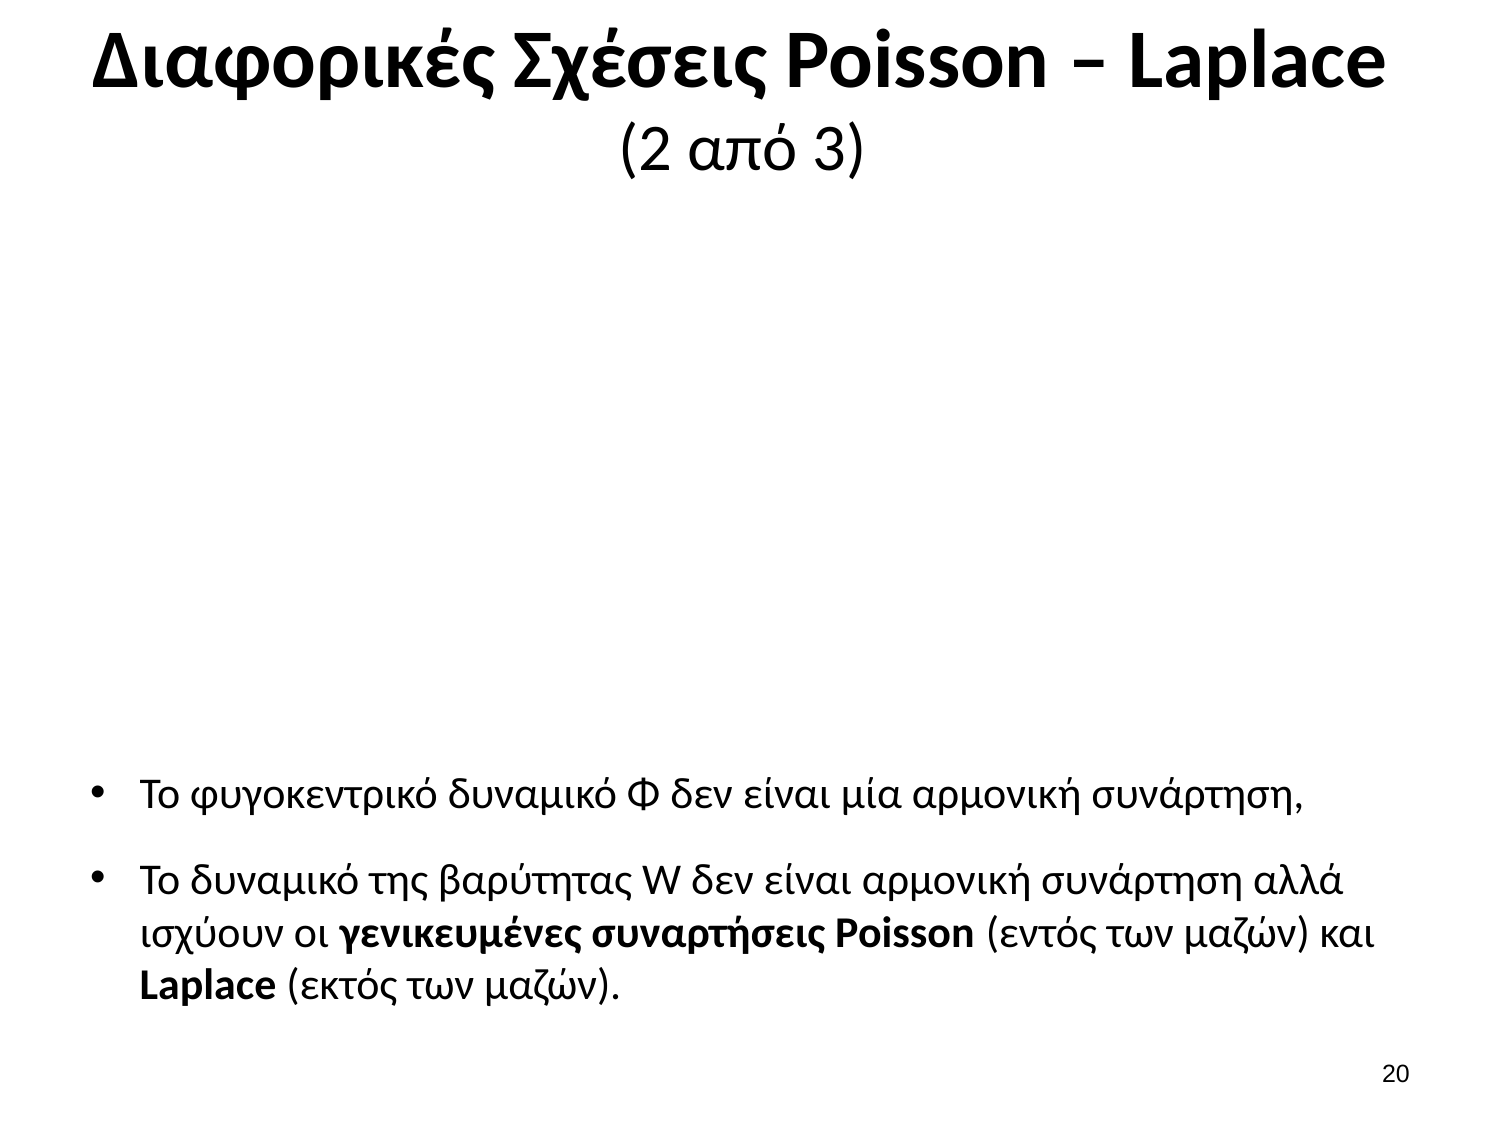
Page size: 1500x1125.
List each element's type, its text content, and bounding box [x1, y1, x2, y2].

slide_number 19 [1074, 1042, 1425, 1103]
title Διαφορικές Σχέσεις Poisson – Laplace (2 από 3) [0, 19, 1500, 169]
